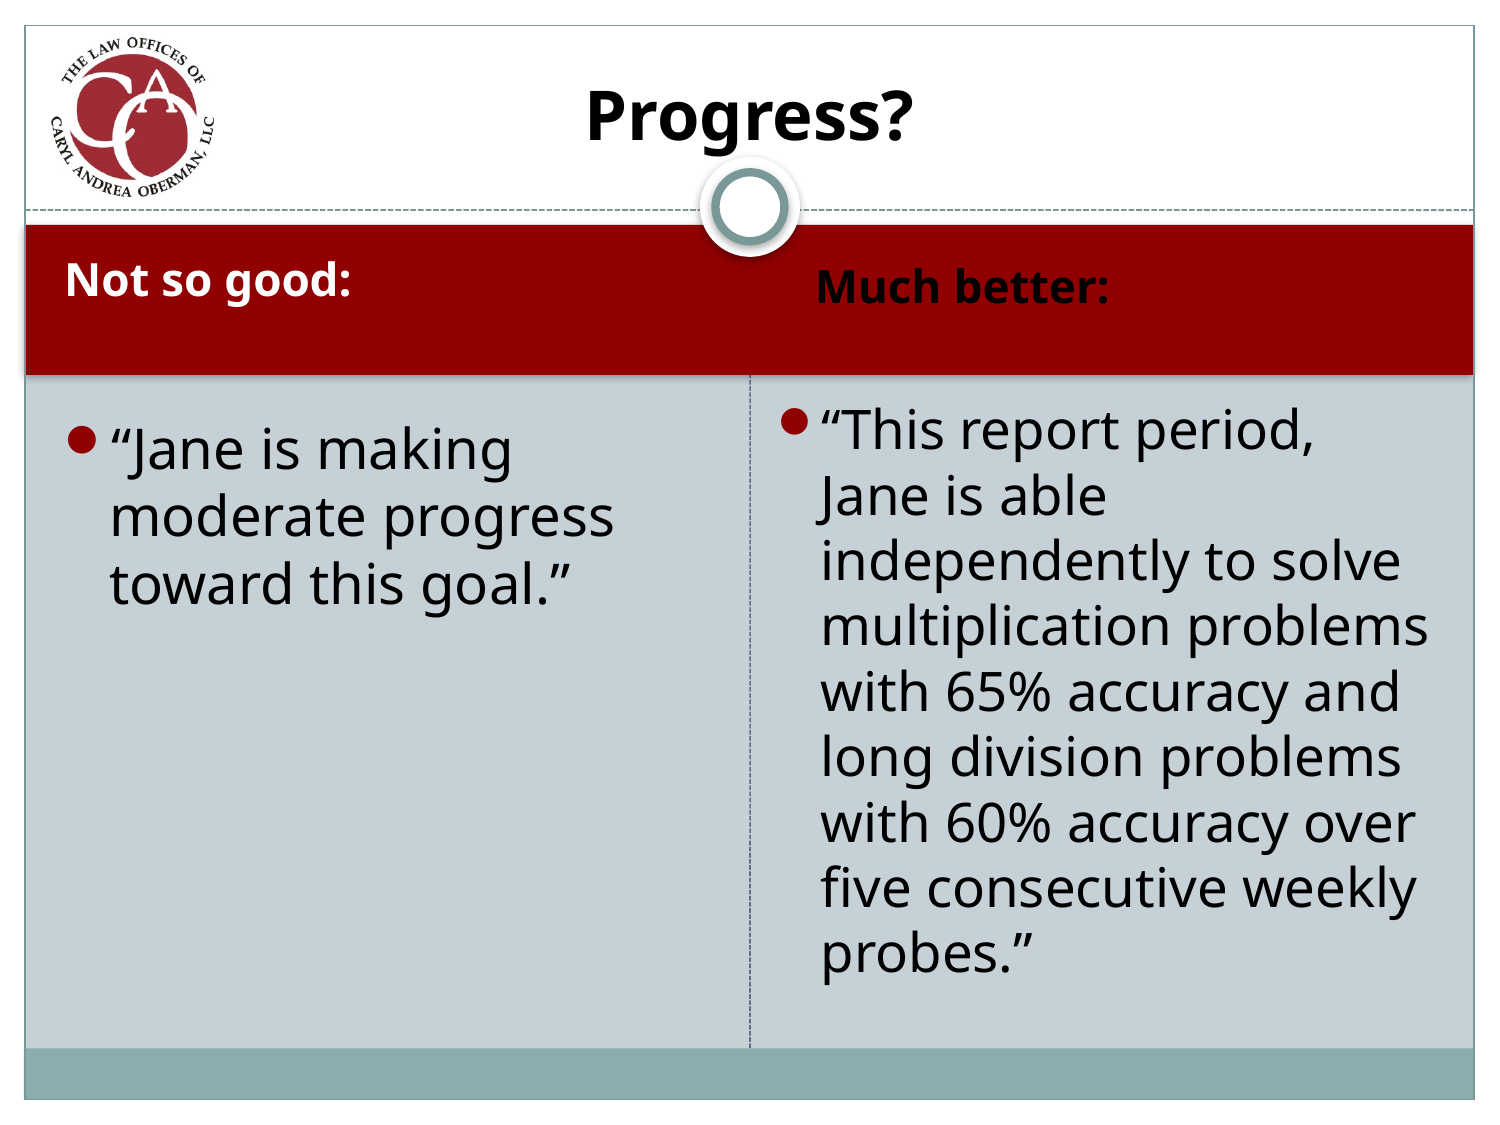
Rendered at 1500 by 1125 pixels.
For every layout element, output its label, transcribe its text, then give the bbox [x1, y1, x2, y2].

list “Jane is making moderate progress toward this goal.” [49, 405, 713, 1032]
list “This report period, Jane is able independently to solve multiplication problems with 65% accuracy and long division problems with 60% accuracy over five consecutive weekly probes.” [762, 387, 1450, 1015]
list Much better: [799, 224, 1464, 346]
picture [50, 37, 214, 197]
list Not so good: [48, 249, 714, 371]
title Progress? [217, 37, 1450, 162]
